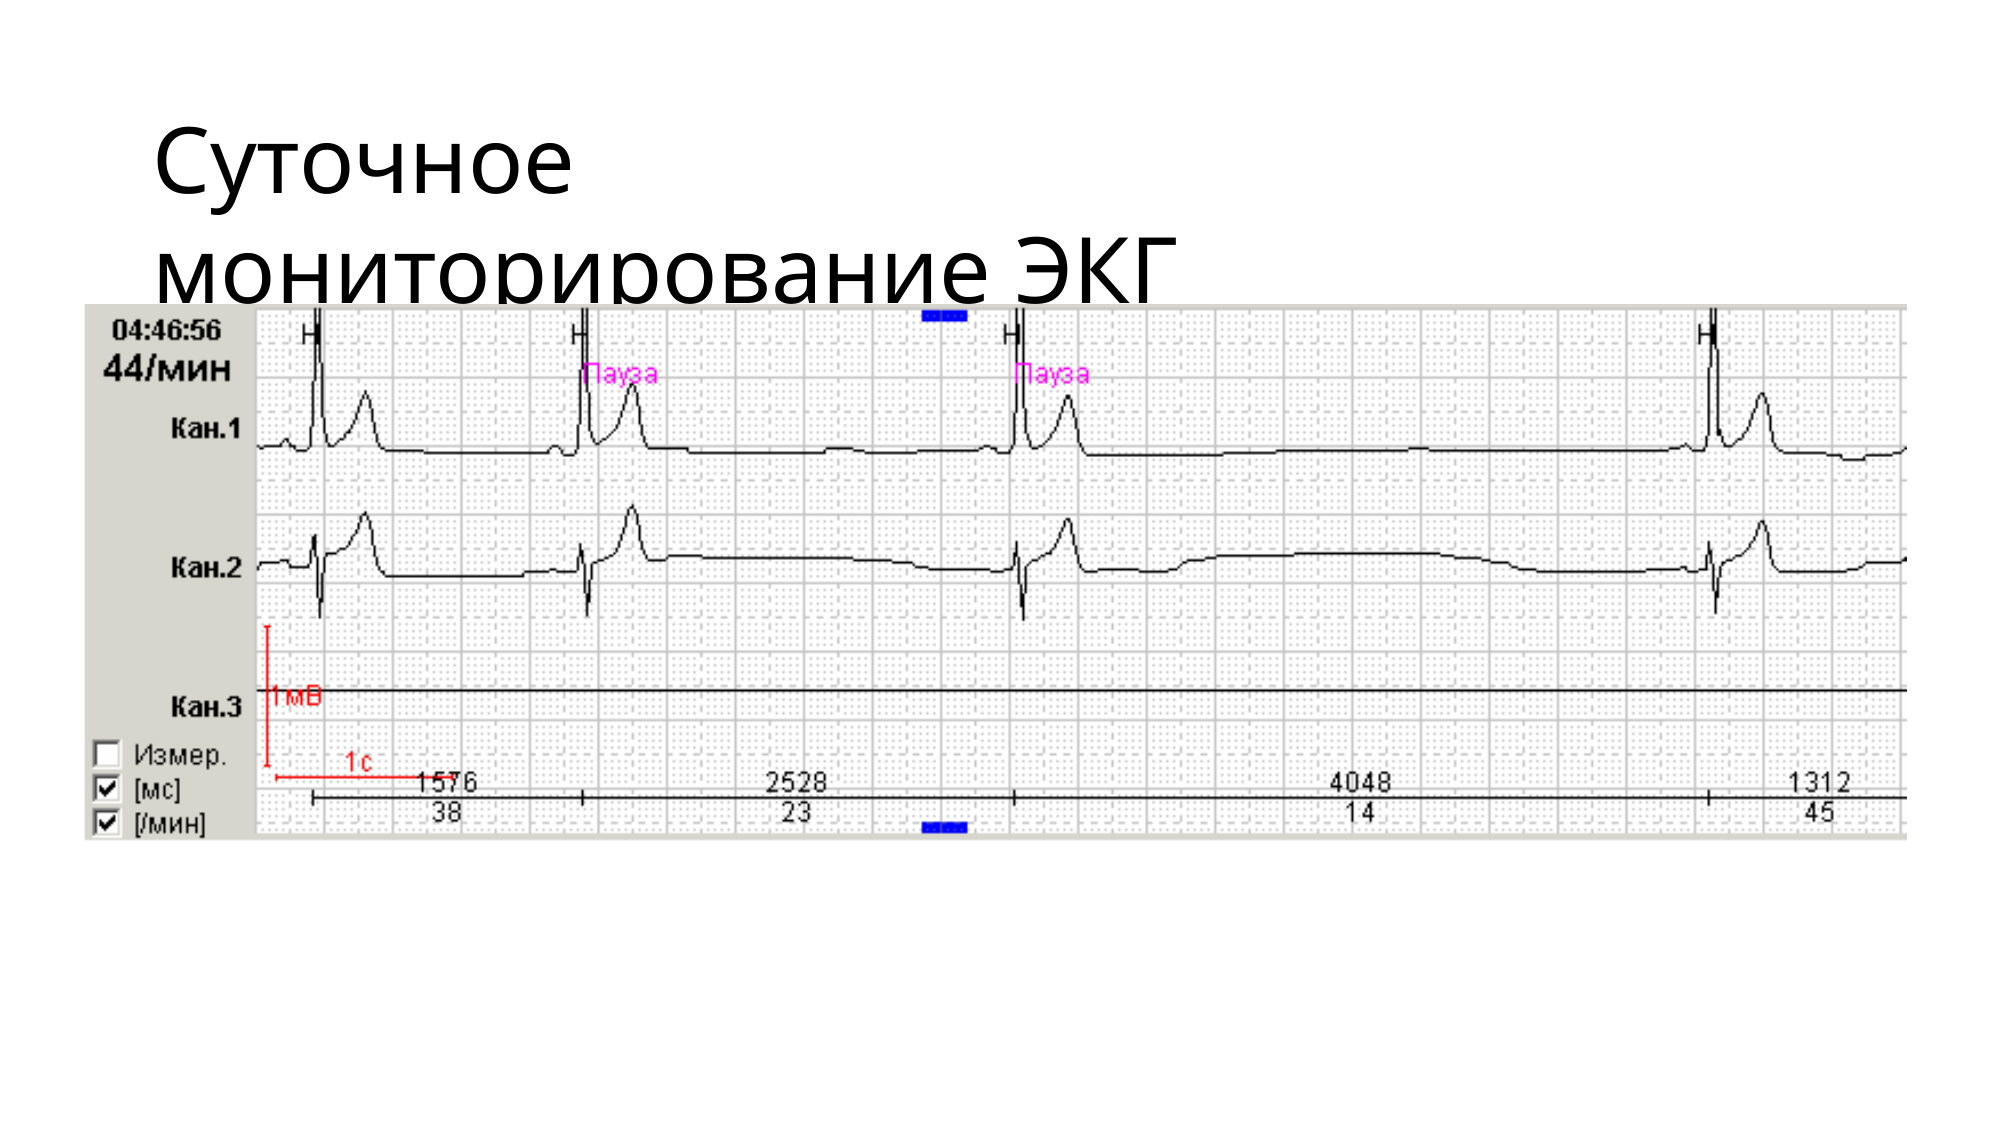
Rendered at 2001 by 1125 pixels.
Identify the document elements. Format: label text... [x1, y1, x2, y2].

title Суточное мониторирование ЭКГ [150, 100, 1401, 304]
text_box [84, 304, 1907, 844]
